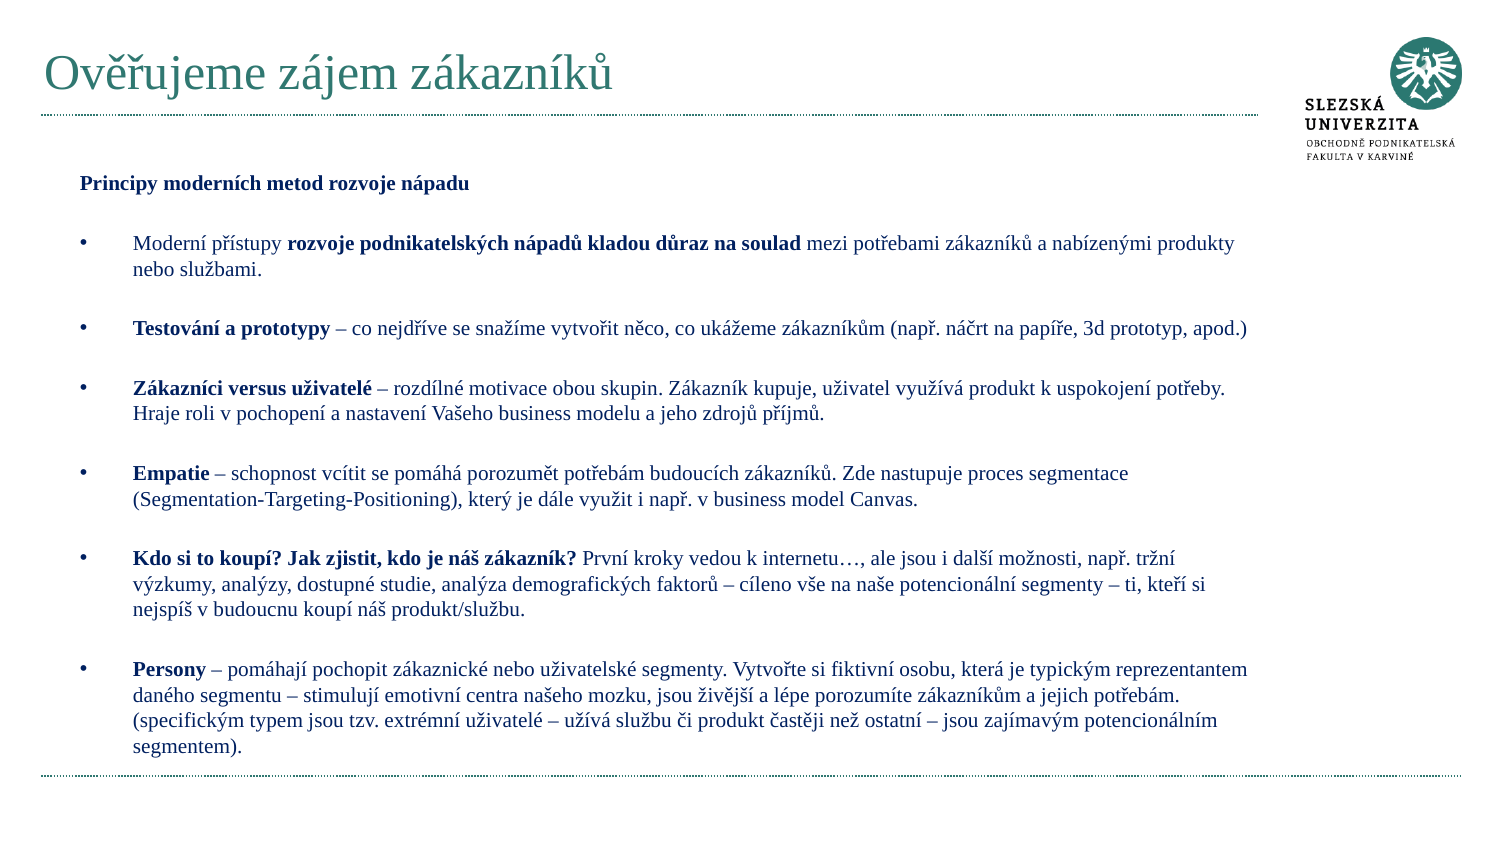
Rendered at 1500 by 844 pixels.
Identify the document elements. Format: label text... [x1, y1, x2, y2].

text_box Principy moderních metod rozvoje nápadu Moderní přístupy rozvoje podnikatelských nápadů kladou důraz na soulad mezi potřebami zákazníků a nabízenými produkty nebo službami. Testování a prototypy – co nejdříve se snažíme vytvořit něco, co ukážeme zákazníkům (např. náčrt na papíře, 3d prototyp, apod.) Zákazníci versus uživatelé – rozdílné motivace obou skupin. Zákazník kupuje, uživatel využívá produkt k uspokojení potřeby. Hraje roli v pochopení a nastavení Vašeho business modelu a jeho zdrojů příjmů. Empatie – schopnost vcítit se pomáhá porozumět potřebám budoucích zákazníků. Zde nastupuje proces segmentace (Segmentation-Targeting-Positioning), který je dále využit i např. v business model Canvas. Kdo si to koupí? Jak zjistit, kdo je náš zákazník? První kroky vedou k internetu…, ale jsou i další možnosti, např. tržní výzkumy, analýzy, dostupné studie, analýza demografických faktorů – cíleno vše na naše potencionální segmenty – ti, kteří si nejspíš v budoucnu koupí náš produkt/službu. Persony – pomáhají pochopit zákaznické nebo uživatelské segmenty. Vytvořte si fiktivní osobu, která je typickým reprezentantem daného segmentu – stimulují emotivní centra našeho mozku, jsou živější a lépe porozumíte zákazníkům a jejich potřebám. (specifickým typem jsou tzv. extrémní uživatelé – užívá službu či produkt častěji než ostatní – jsou zajímavým potencionálním segmentem). [64, 161, 1270, 777]
picture [1305, 37, 1462, 160]
title Ověřujeme zájem zákazníků [29, 32, 928, 116]
